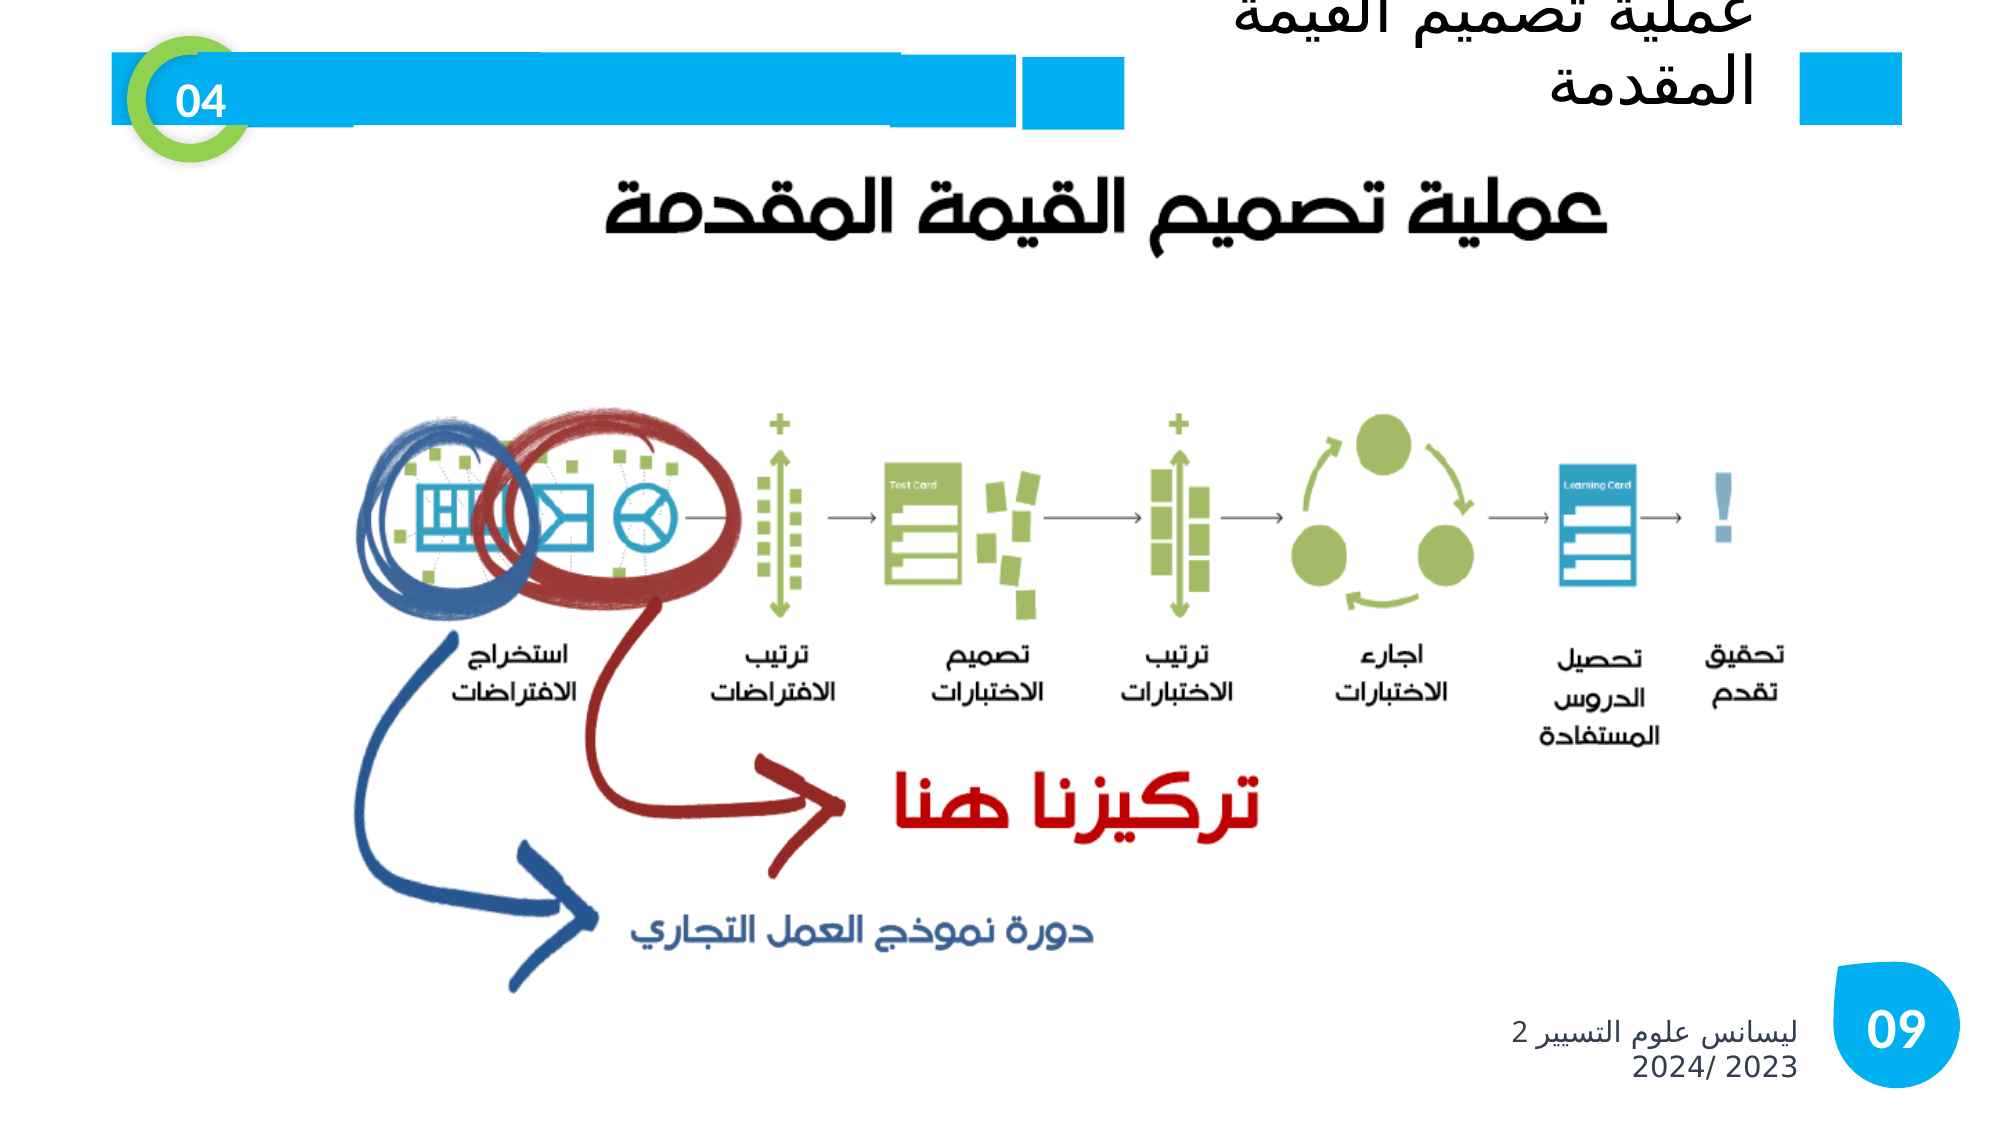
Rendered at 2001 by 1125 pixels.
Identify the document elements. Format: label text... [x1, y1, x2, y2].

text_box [1493, 1002, 1827, 1057]
text_box [156, 85, 160, 116]
text_box 09 [1832, 960, 1961, 1090]
text_box [111, 51, 140, 126]
text_box [125, 34, 250, 165]
text_box 04 [160, 60, 242, 136]
picture [345, 138, 1816, 1007]
text_box [1021, 56, 1125, 131]
text_box [1799, 51, 1903, 126]
text_box عملية تصميم القيمة المقدمة [1154, 49, 1774, 127]
text_box [889, 54, 1017, 129]
text_box [196, 51, 541, 126]
text_box [541, 51, 902, 126]
